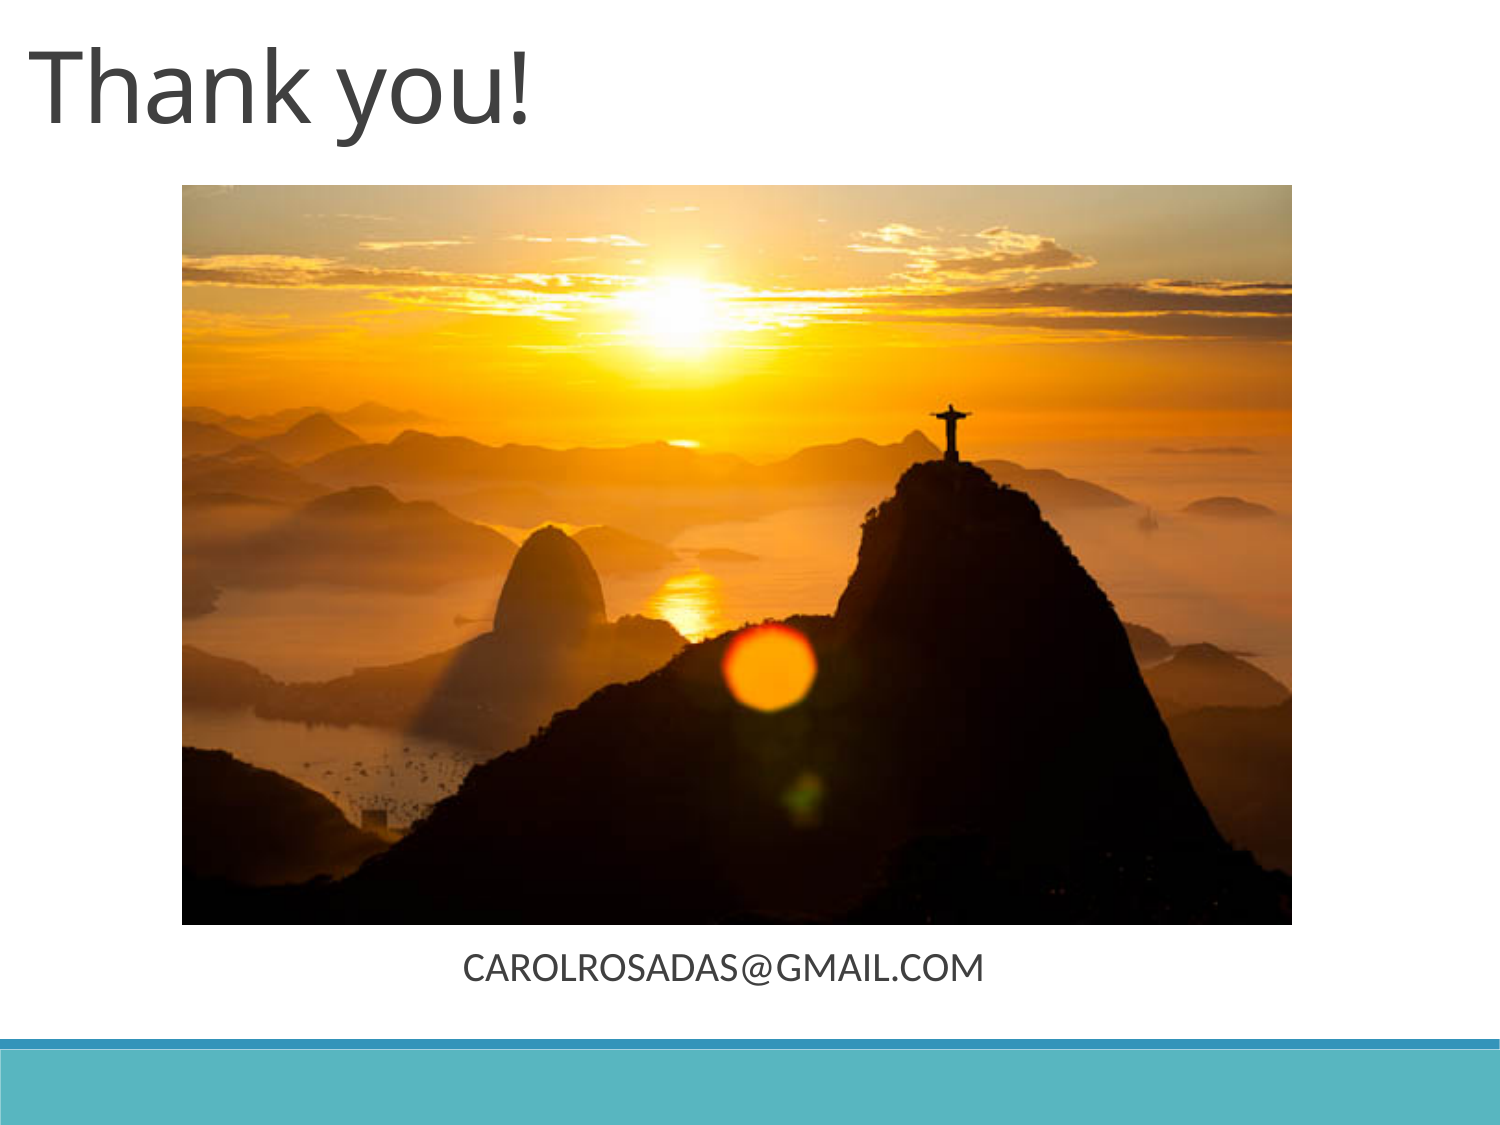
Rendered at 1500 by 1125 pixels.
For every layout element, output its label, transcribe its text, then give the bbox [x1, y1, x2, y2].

picture [182, 184, 1292, 925]
list CAROLROSADAS@GMAIL.COM [98, 937, 1336, 1125]
title Thank you! [13, 15, 1252, 152]
